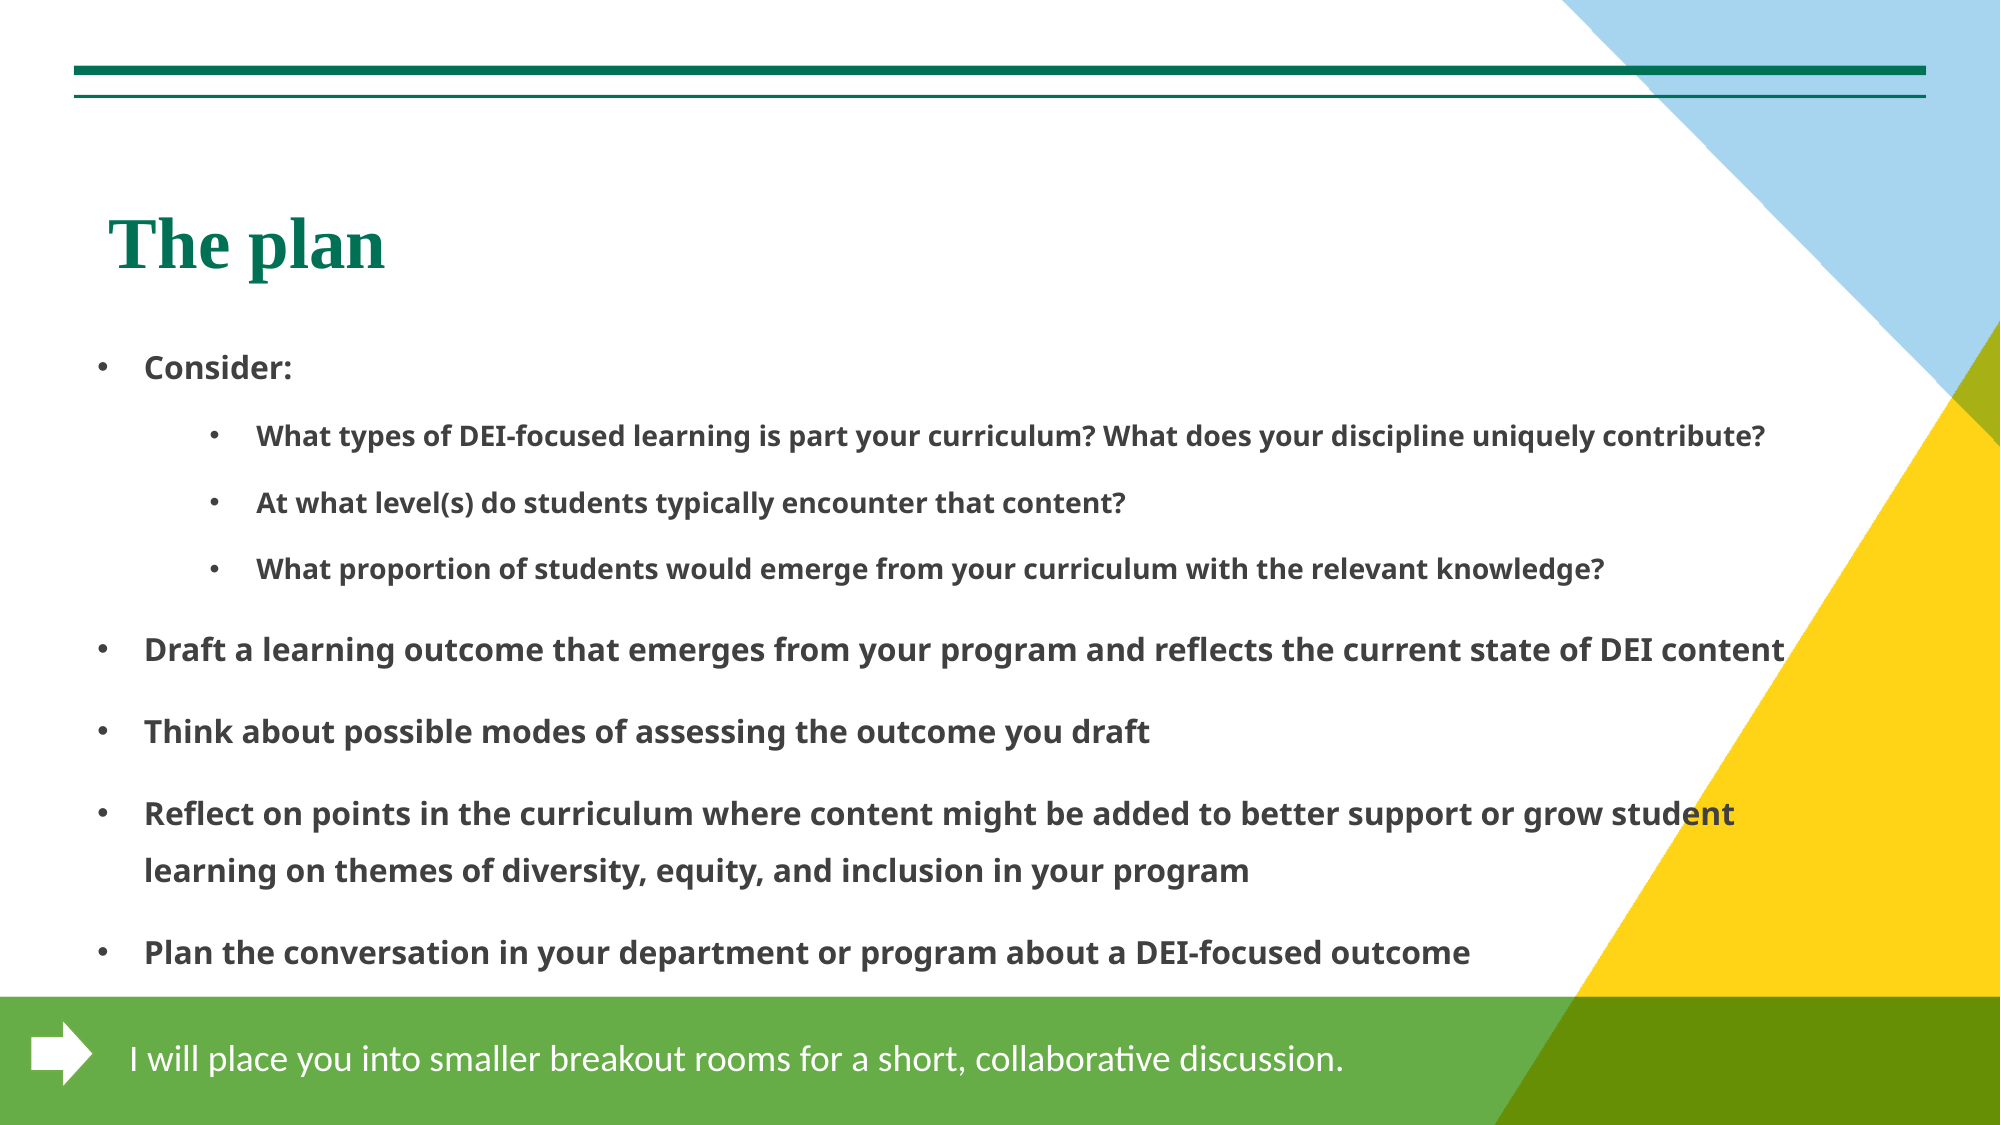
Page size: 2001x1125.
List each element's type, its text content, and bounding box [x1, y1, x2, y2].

text_box [29, 1015, 96, 1092]
picture [0, 0, 2000, 1125]
title The plan [94, 136, 1819, 354]
list Consider: What types of DEI-focused learning is part your curriculum? What does your discipline uniquely contribute? At what level(s) do students typically encounter that content? What proportion of students would emerge from your curriculum with the relevant knowledge? Draft a learning outcome that emerges from your program and reflects the current state of DEI content Think about possible modes of assessing the outcome you draft Reflect on points in the curriculum where content might be added to better support or grow student learning on themes of diversity, equity, and inclusion in your program Plan the conversation in your department or program about a DEI-focused outcome [82, 321, 1808, 1004]
text_box I will place you into smaller breakout rooms for a short, collaborative discussion. [114, 1026, 1370, 1087]
